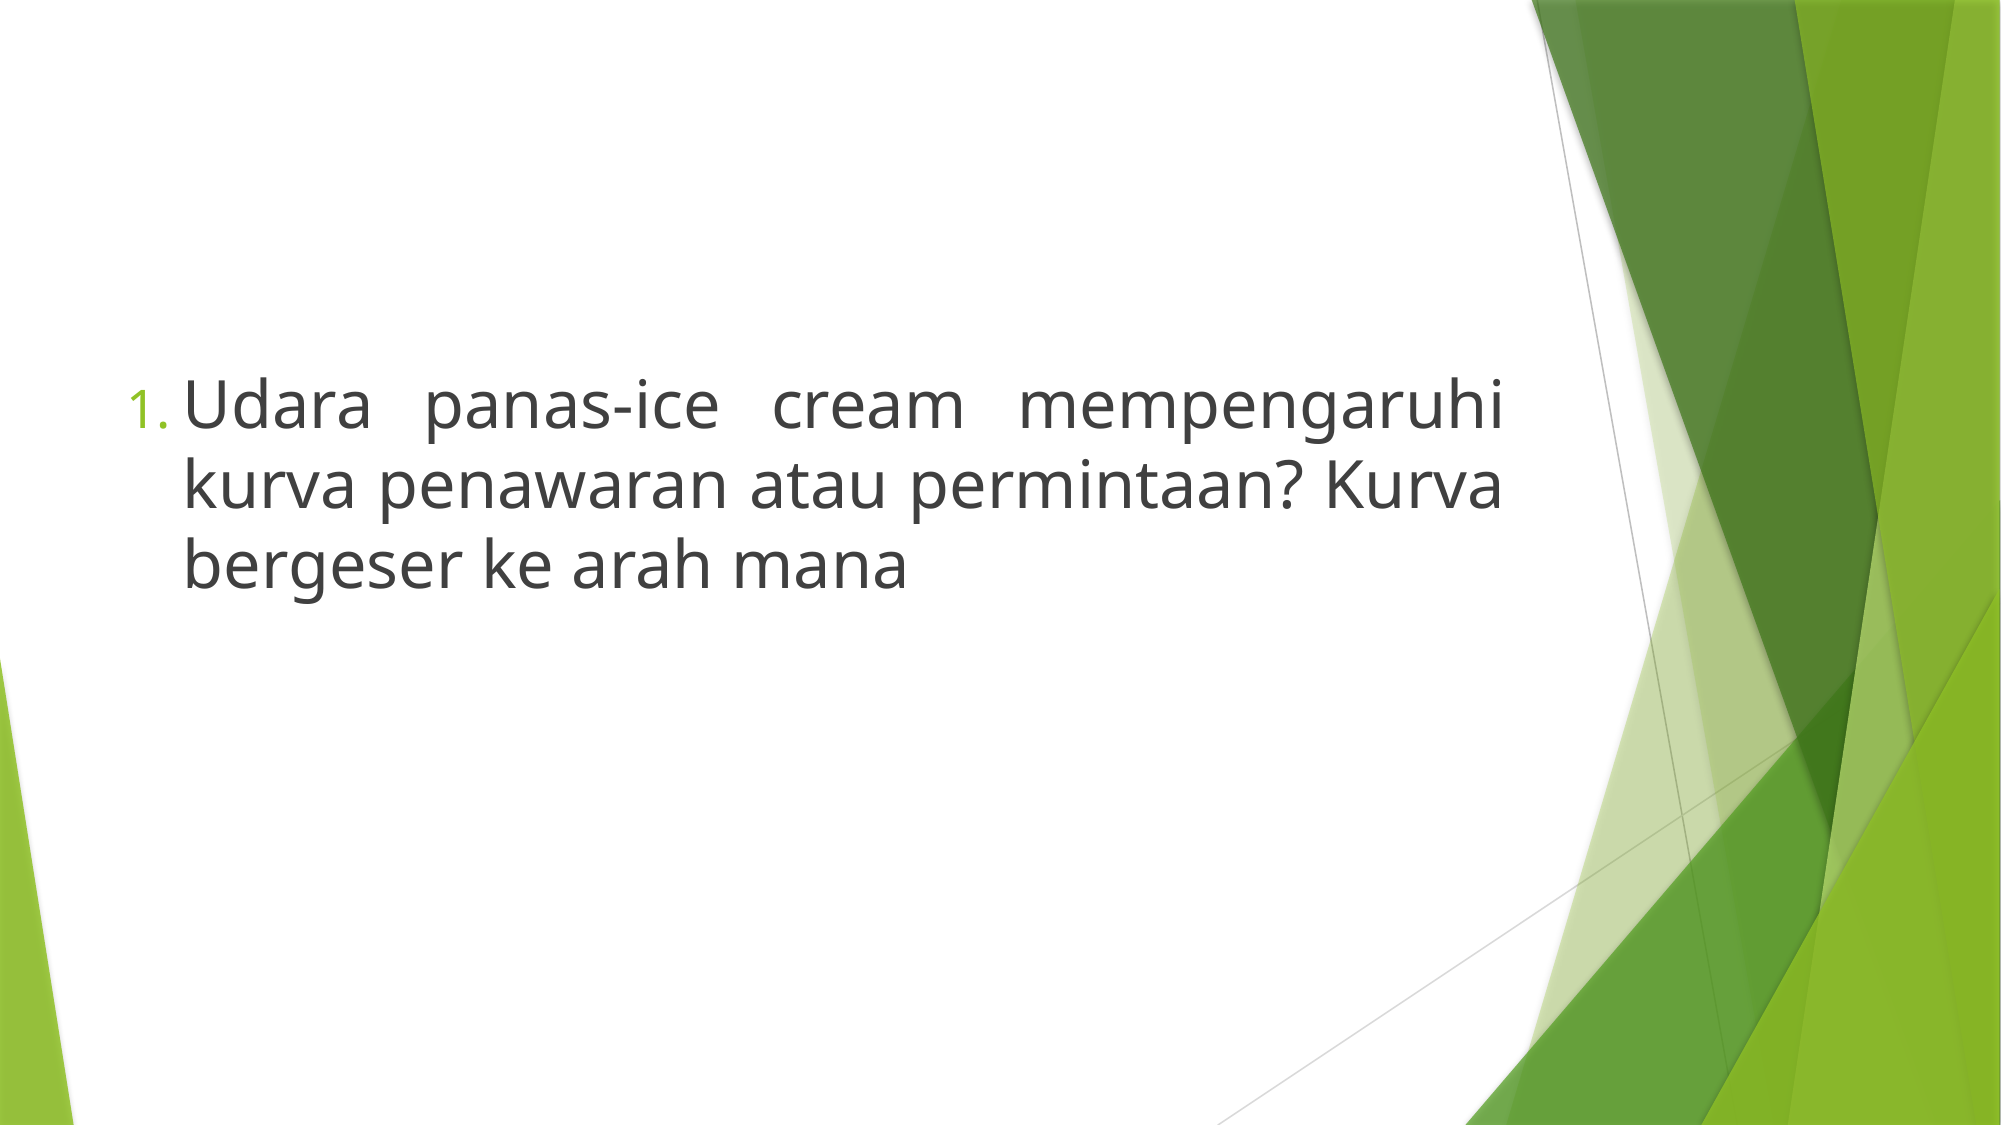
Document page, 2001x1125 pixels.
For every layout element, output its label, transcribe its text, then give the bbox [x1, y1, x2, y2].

list Udara panas-ice cream mempengaruhi kurva penawaran atau permintaan? Kurva bergeser ke arah mana [110, 354, 1522, 992]
